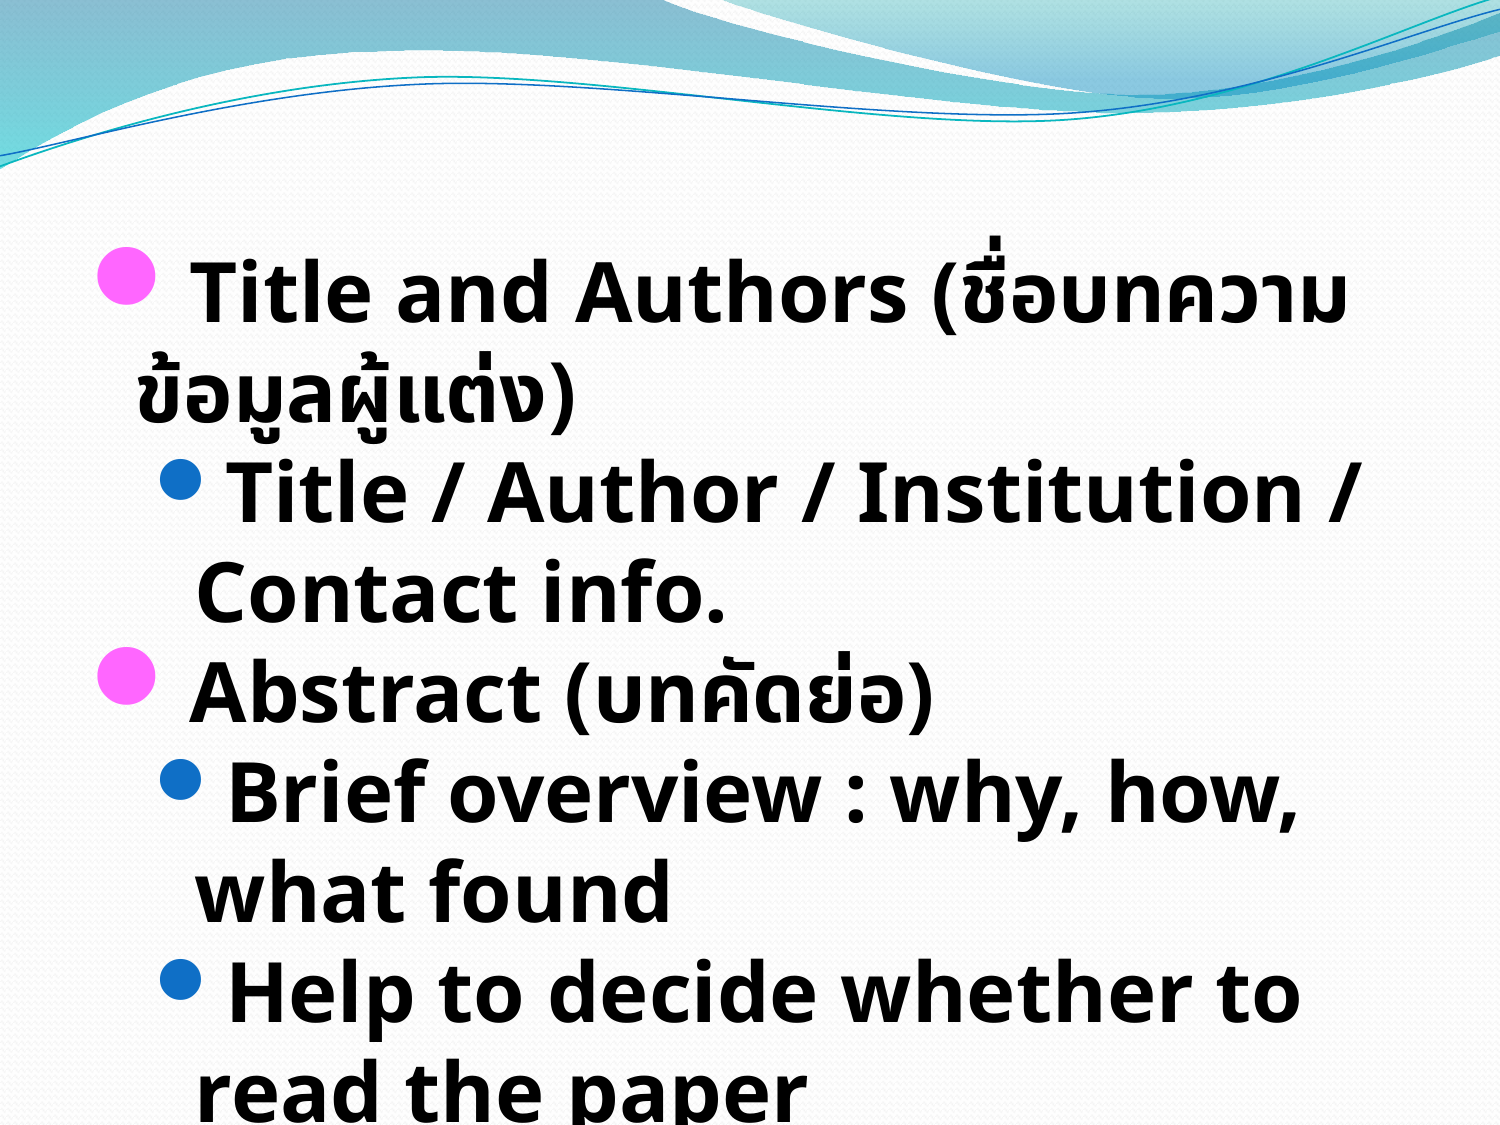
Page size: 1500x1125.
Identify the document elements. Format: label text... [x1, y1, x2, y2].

list Title and Authors (ชื่อบทความ ข้อมูลผู้แต่ง) Title / Author / Institution / Contact info. Abstract (บทคัดย่อ) Brief overview : why, how, what found Help to decide whether to read the paper Introduction (บทนำ) Background, Prior work, Motivation [75, 231, 1425, 1038]
